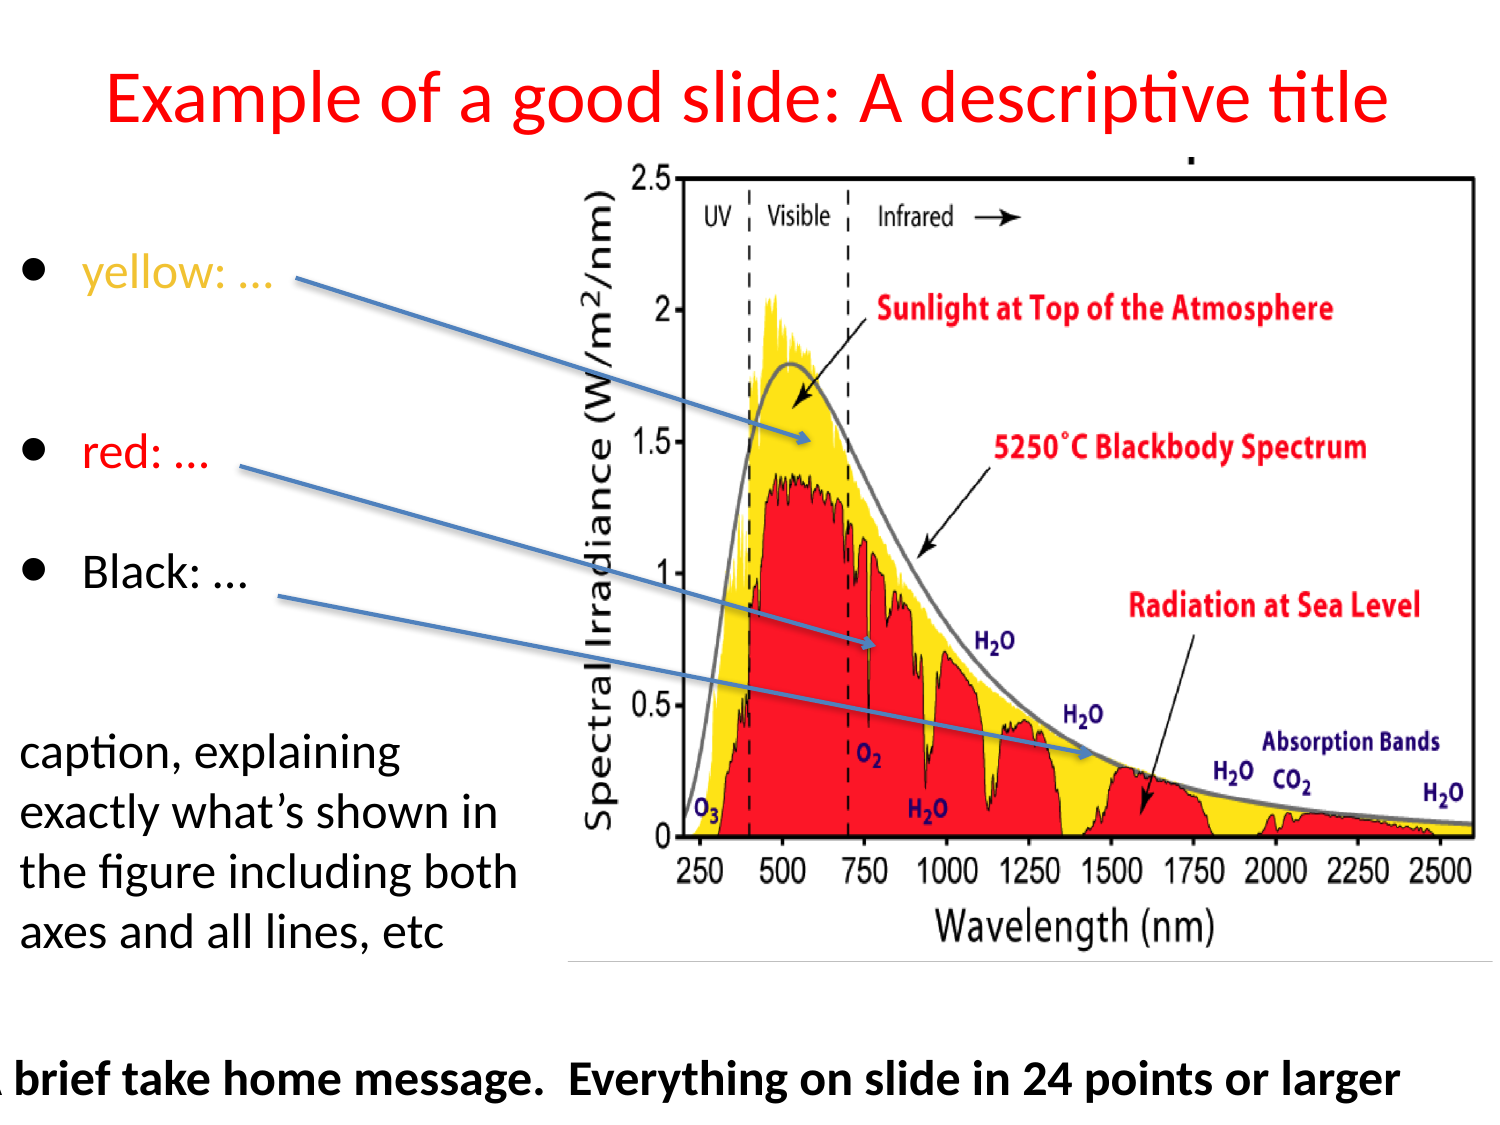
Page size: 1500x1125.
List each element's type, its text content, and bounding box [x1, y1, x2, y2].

text_box yellow: … red: … Black: … caption, explaining exactly what’s shown in the figure including both axes and all lines, etc [0, 231, 564, 967]
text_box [295, 277, 812, 442]
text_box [239, 465, 877, 647]
title Example of a good slide: A descriptive title [11, 7, 1485, 179]
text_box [277, 595, 1094, 756]
text_box A brief take home message. Everything on slide in 24 points or larger [0, 1038, 1500, 1113]
picture [567, 156, 1493, 962]
